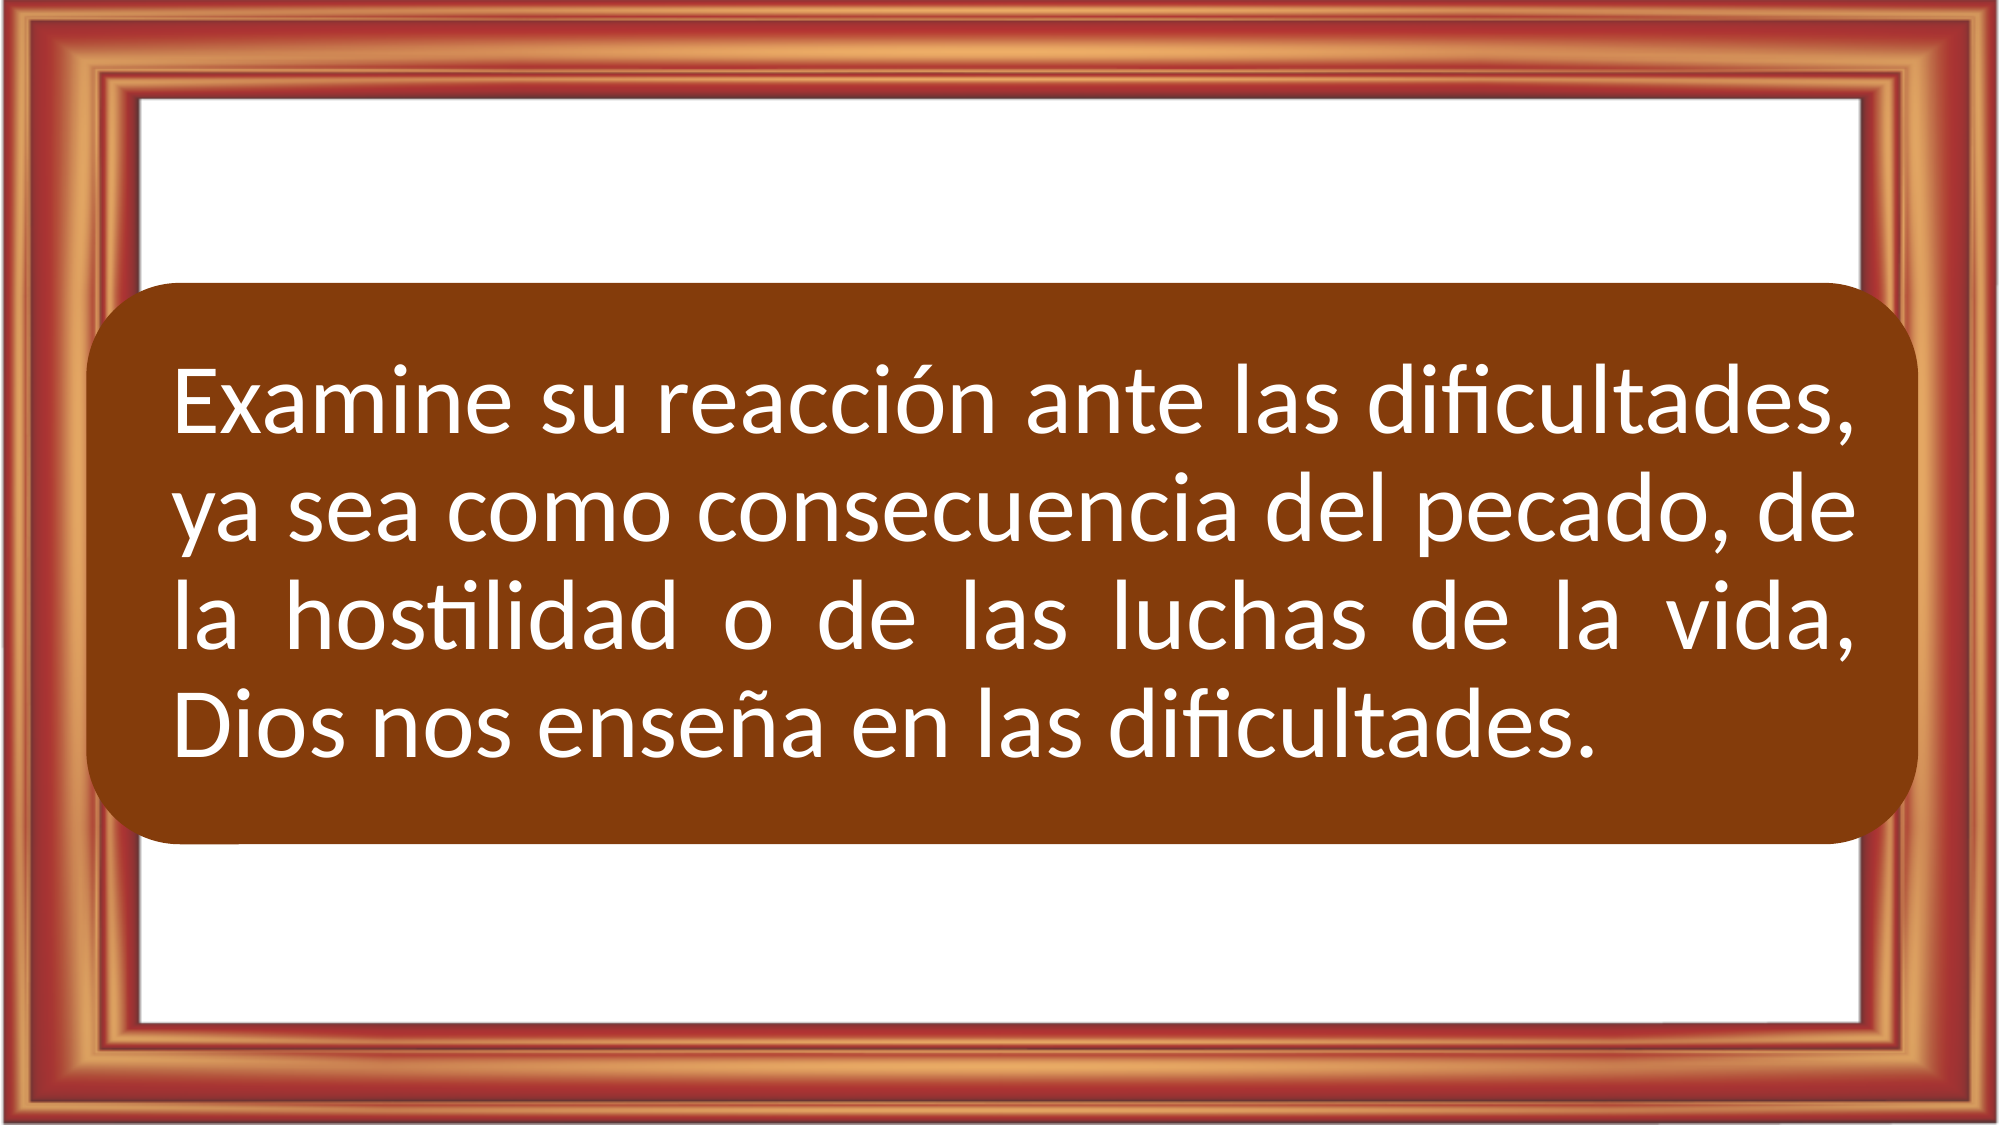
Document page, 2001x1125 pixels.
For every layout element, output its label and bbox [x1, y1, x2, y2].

list [86, 93, 1919, 1035]
